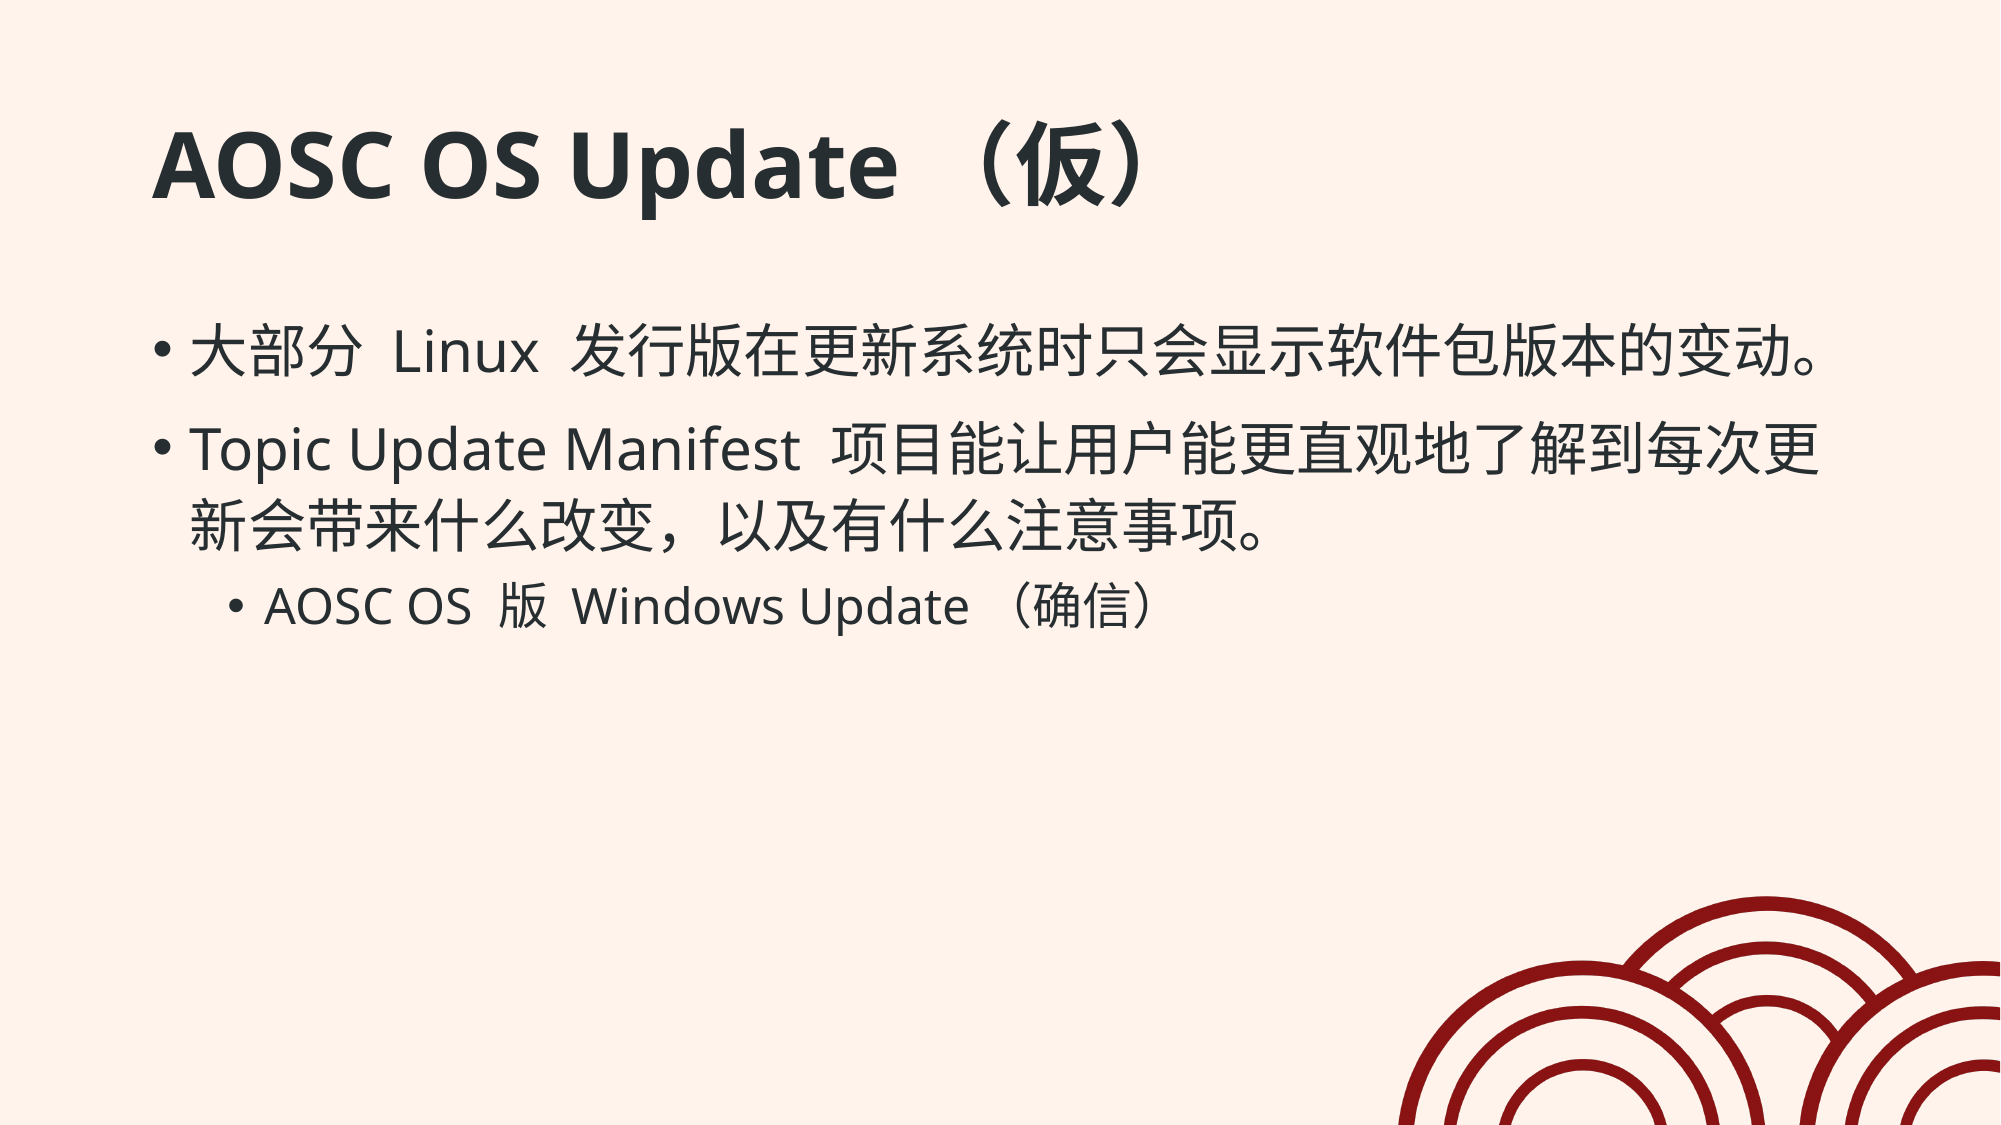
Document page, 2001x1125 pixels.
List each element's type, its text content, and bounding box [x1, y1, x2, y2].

list 大部分 Linux 发行版在更新系统时只会显示软件包版本的变动。 Topic Update Manifest 项目能让用户能更直观地了解到每次更新会带来什么改变，以及有什么注意事项。 AOSC OS 版 Windows Update（确信） [137, 299, 1863, 1014]
picture [1397, 896, 2001, 1125]
title AOSC OS Update（仮） [137, 59, 1863, 278]
